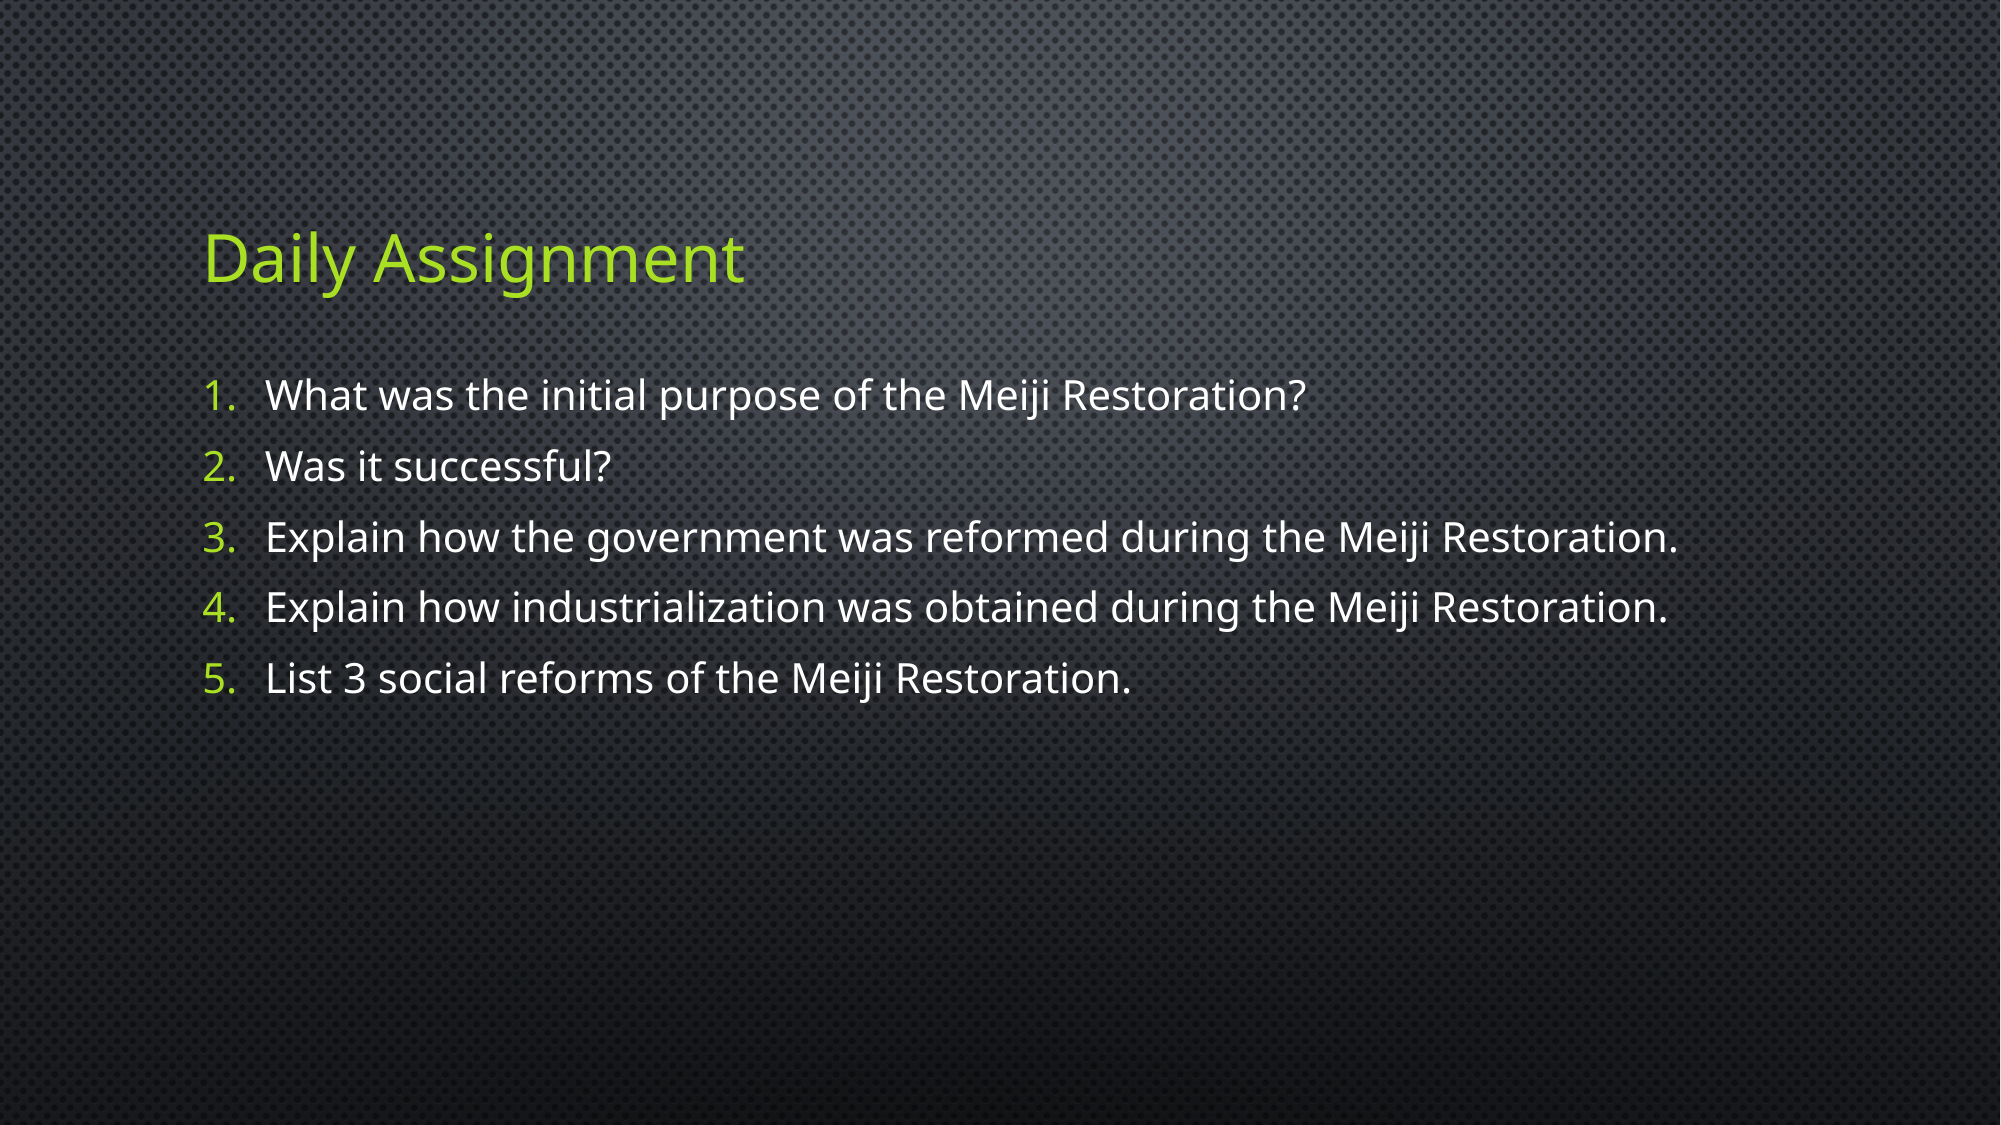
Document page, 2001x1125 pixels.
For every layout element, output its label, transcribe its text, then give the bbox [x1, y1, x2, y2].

title Daily Assignment [187, 99, 1813, 350]
list What was the initial purpose of the Meiji Restoration? Was it successful? Explain how the government was reformed during the Meiji Restoration. Explain how industrialization was obtained during the Meiji Restoration. List 3 social reforms of the Meiji Restoration. [187, 350, 1813, 863]
